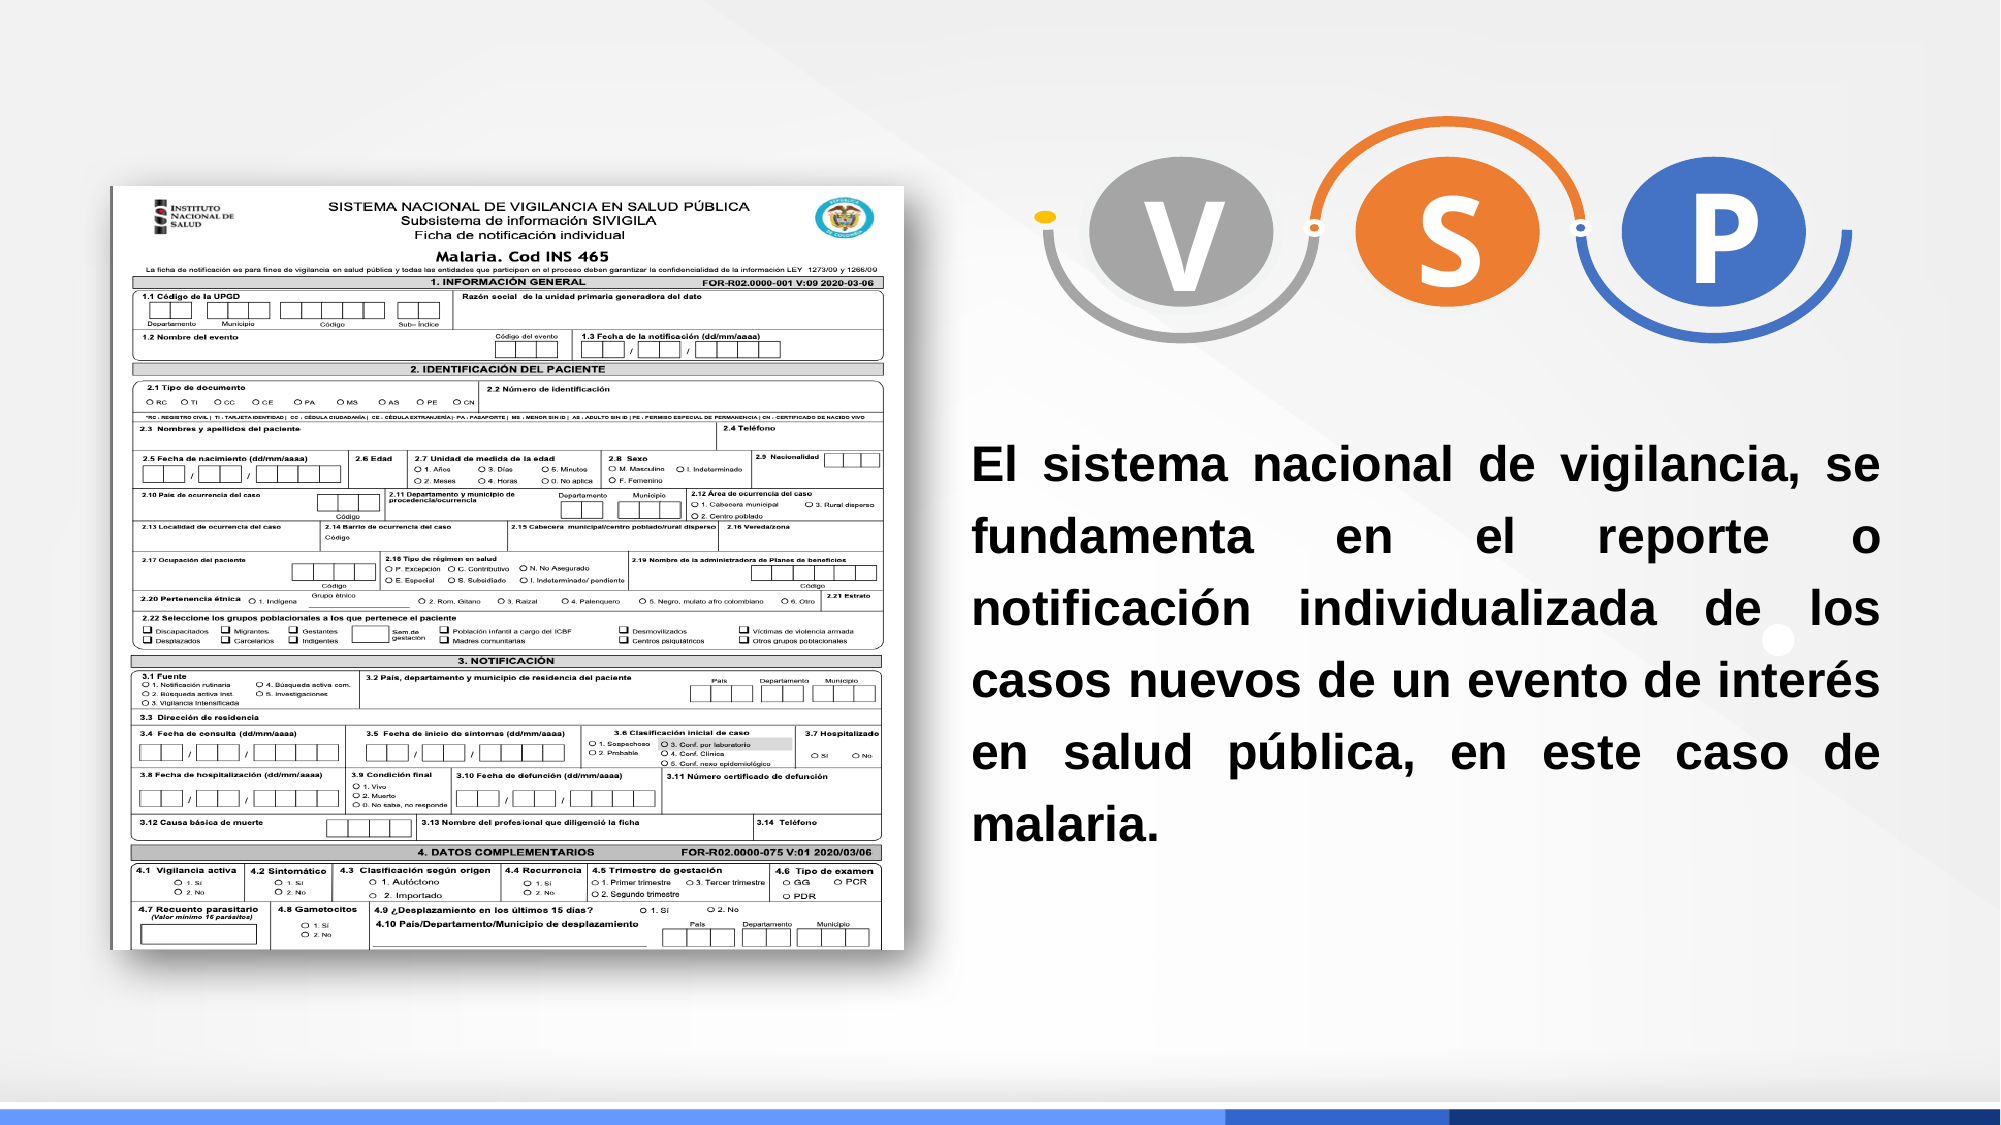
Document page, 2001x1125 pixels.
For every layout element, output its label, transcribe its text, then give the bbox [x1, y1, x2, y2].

text_box El sistema nacional de vigilancia, se fundamenta en el reporte o notificación individualizada de los casos nuevos de un evento de interés en salud pública, en este caso de malaria. [963, 415, 1890, 856]
picture [0, 0, 2001, 1125]
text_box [1033, 121, 1847, 339]
